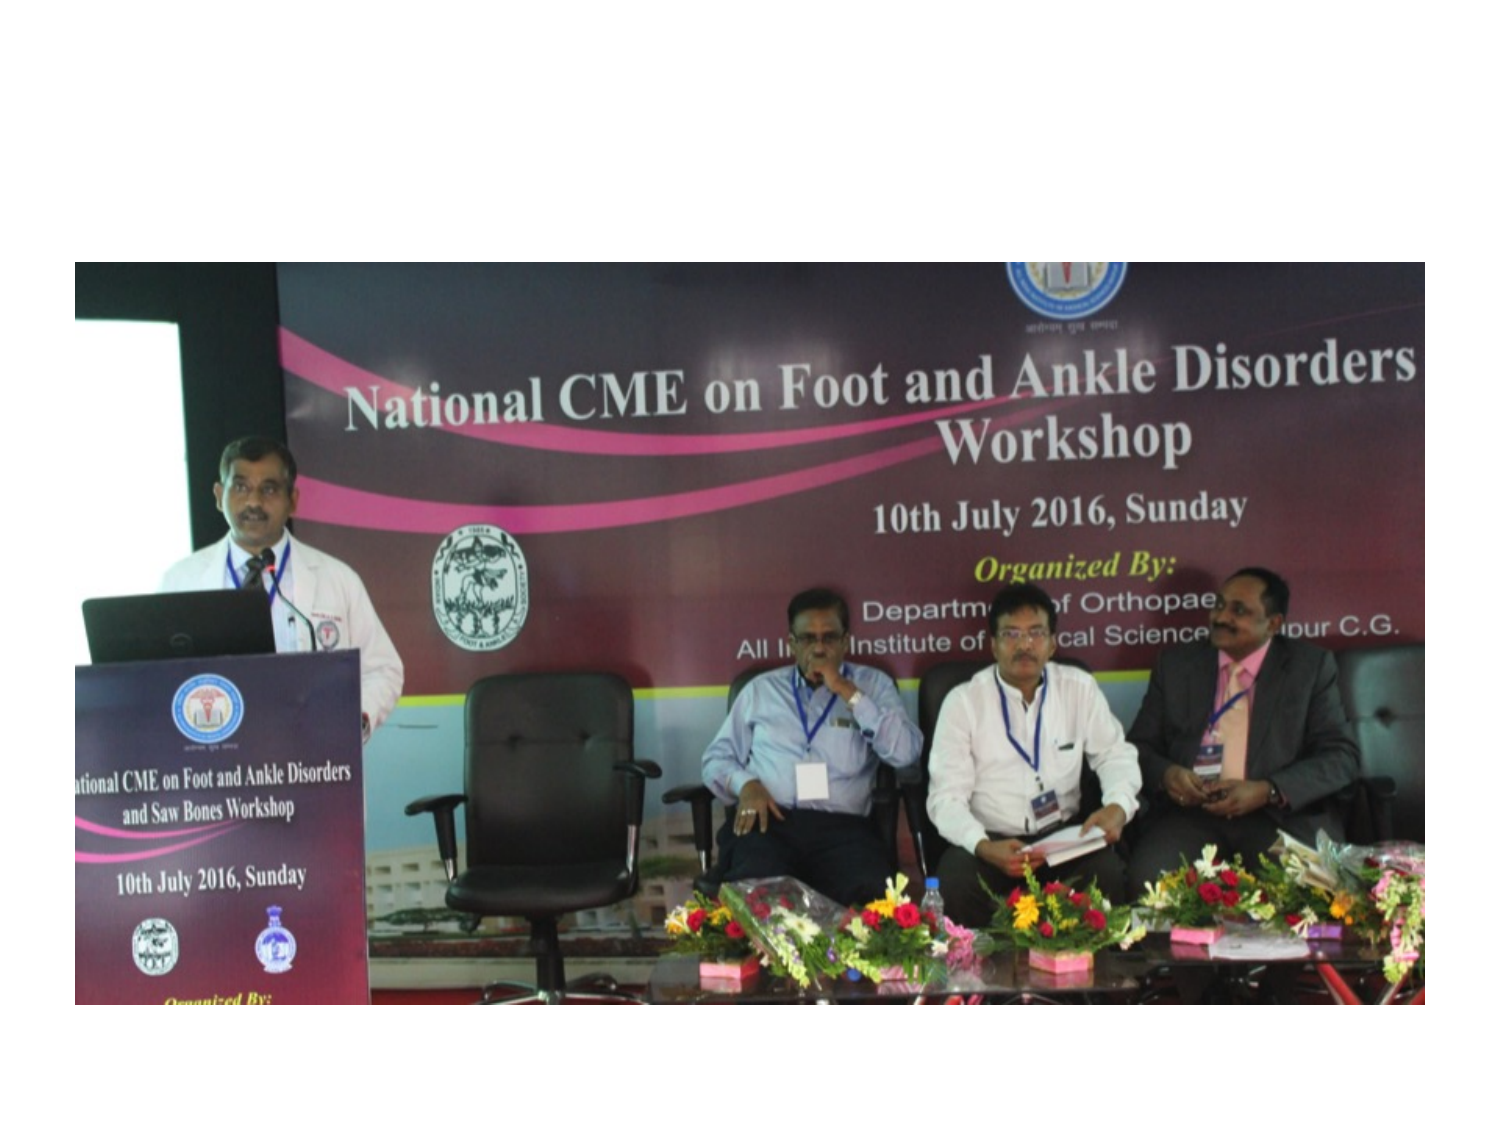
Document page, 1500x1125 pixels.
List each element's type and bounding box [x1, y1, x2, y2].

list [74, 262, 1426, 1006]
